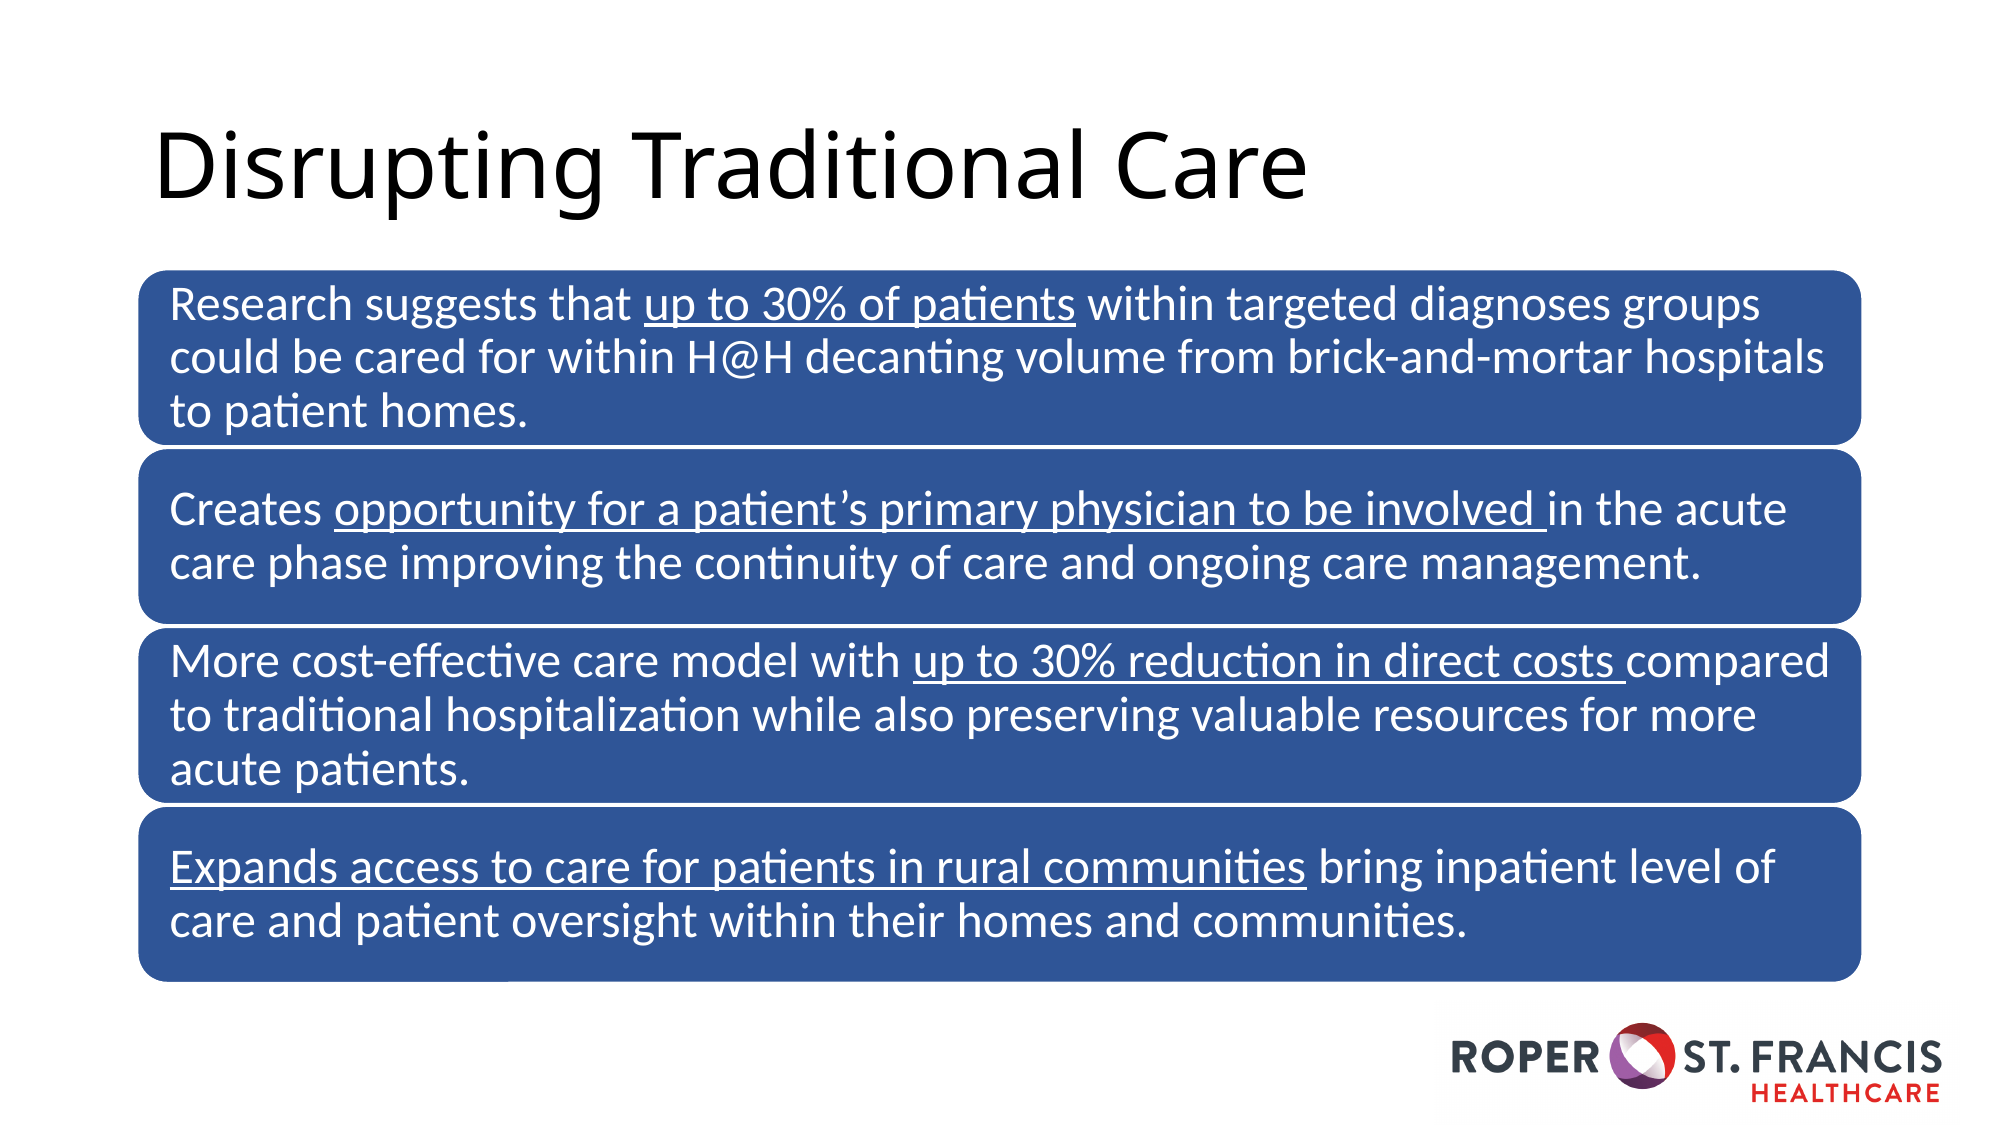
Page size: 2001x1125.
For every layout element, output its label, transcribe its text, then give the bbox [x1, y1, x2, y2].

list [137, 269, 1863, 984]
slide_number 8 [1412, 1042, 1863, 1103]
picture [1434, 1000, 1960, 1125]
title Disrupting Traditional Care [137, 59, 1863, 269]
